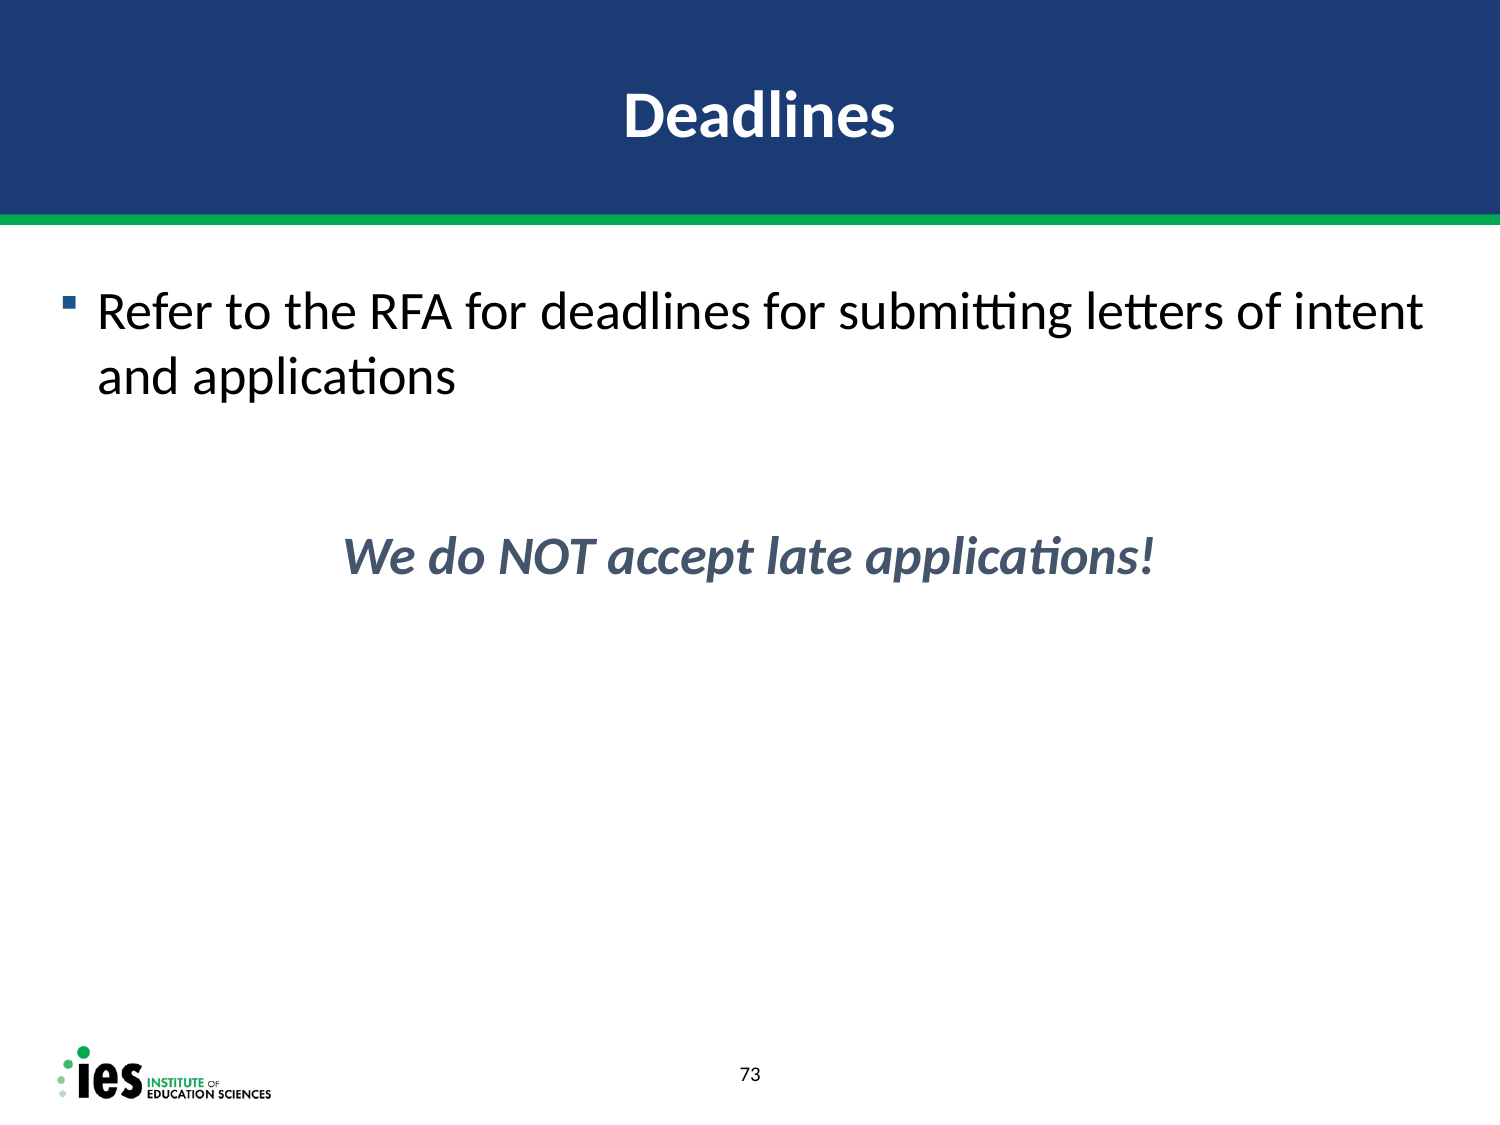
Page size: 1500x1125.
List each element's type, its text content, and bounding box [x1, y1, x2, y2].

text_box 73 [575, 1042, 925, 1103]
picture [57, 1045, 271, 1115]
title Deadlines [62, 35, 1458, 194]
list Refer to the RFA for deadlines for submitting letters of intent and applications We do NOT accept late applications! [59, 268, 1457, 1017]
